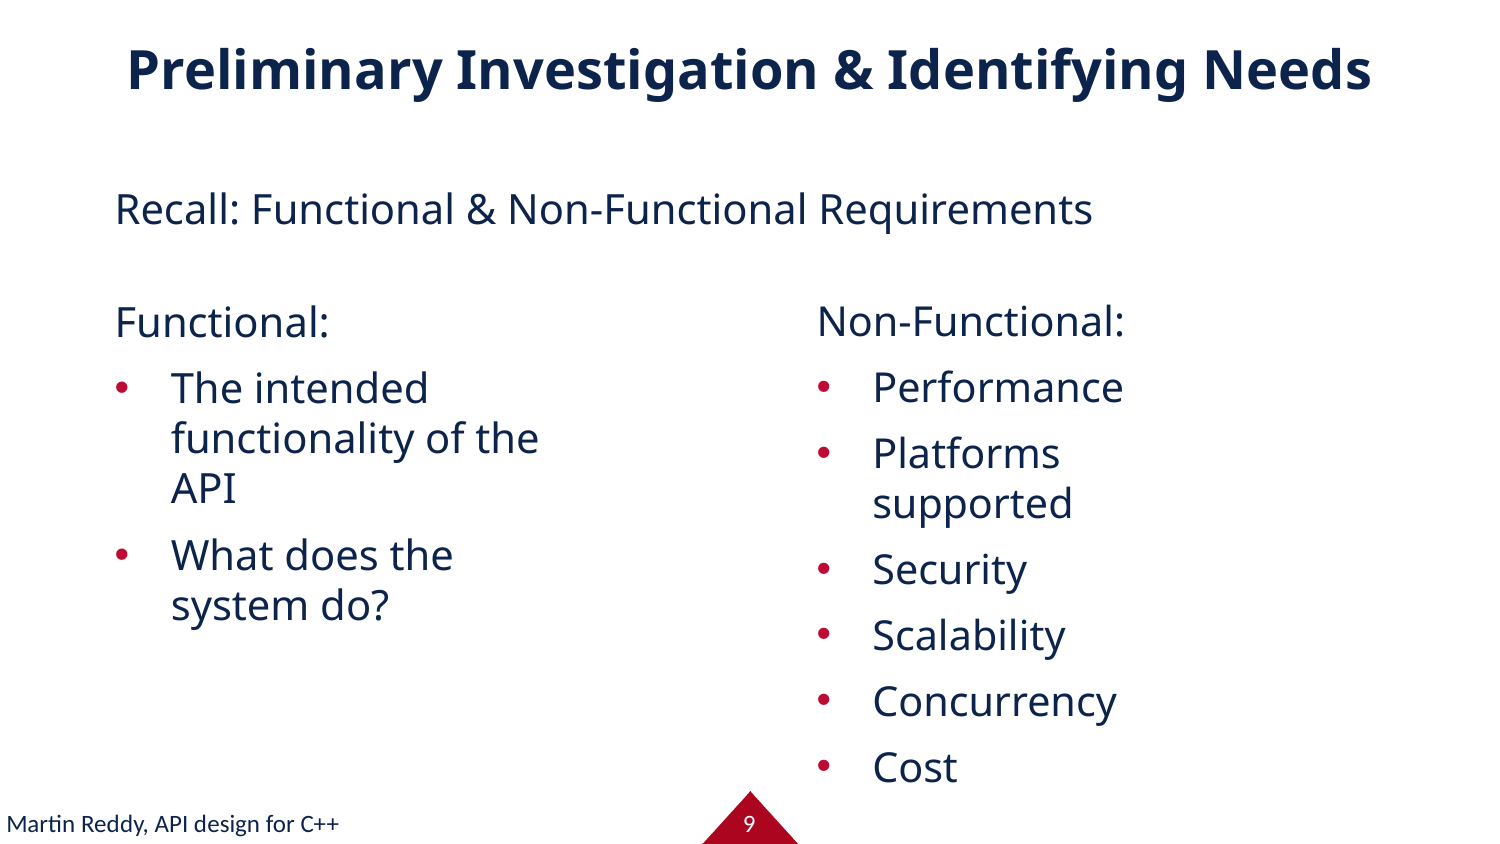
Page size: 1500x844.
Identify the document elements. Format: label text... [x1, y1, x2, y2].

title Preliminary Investigation & Identifying Needs [0, 0, 1500, 136]
slide_number 9 [707, 800, 791, 844]
picture [702, 791, 798, 844]
list Functional: The intended functionality of the API What does the system do? [99, 288, 569, 801]
list Non-Functional: Performance Platforms supported Security Scalability Concurrency Cost [801, 288, 1271, 801]
text_box Martin Reddy, API design for C++ [0, 801, 476, 844]
list Recall: Functional & Non-Functional Requirements [99, 175, 1429, 248]
